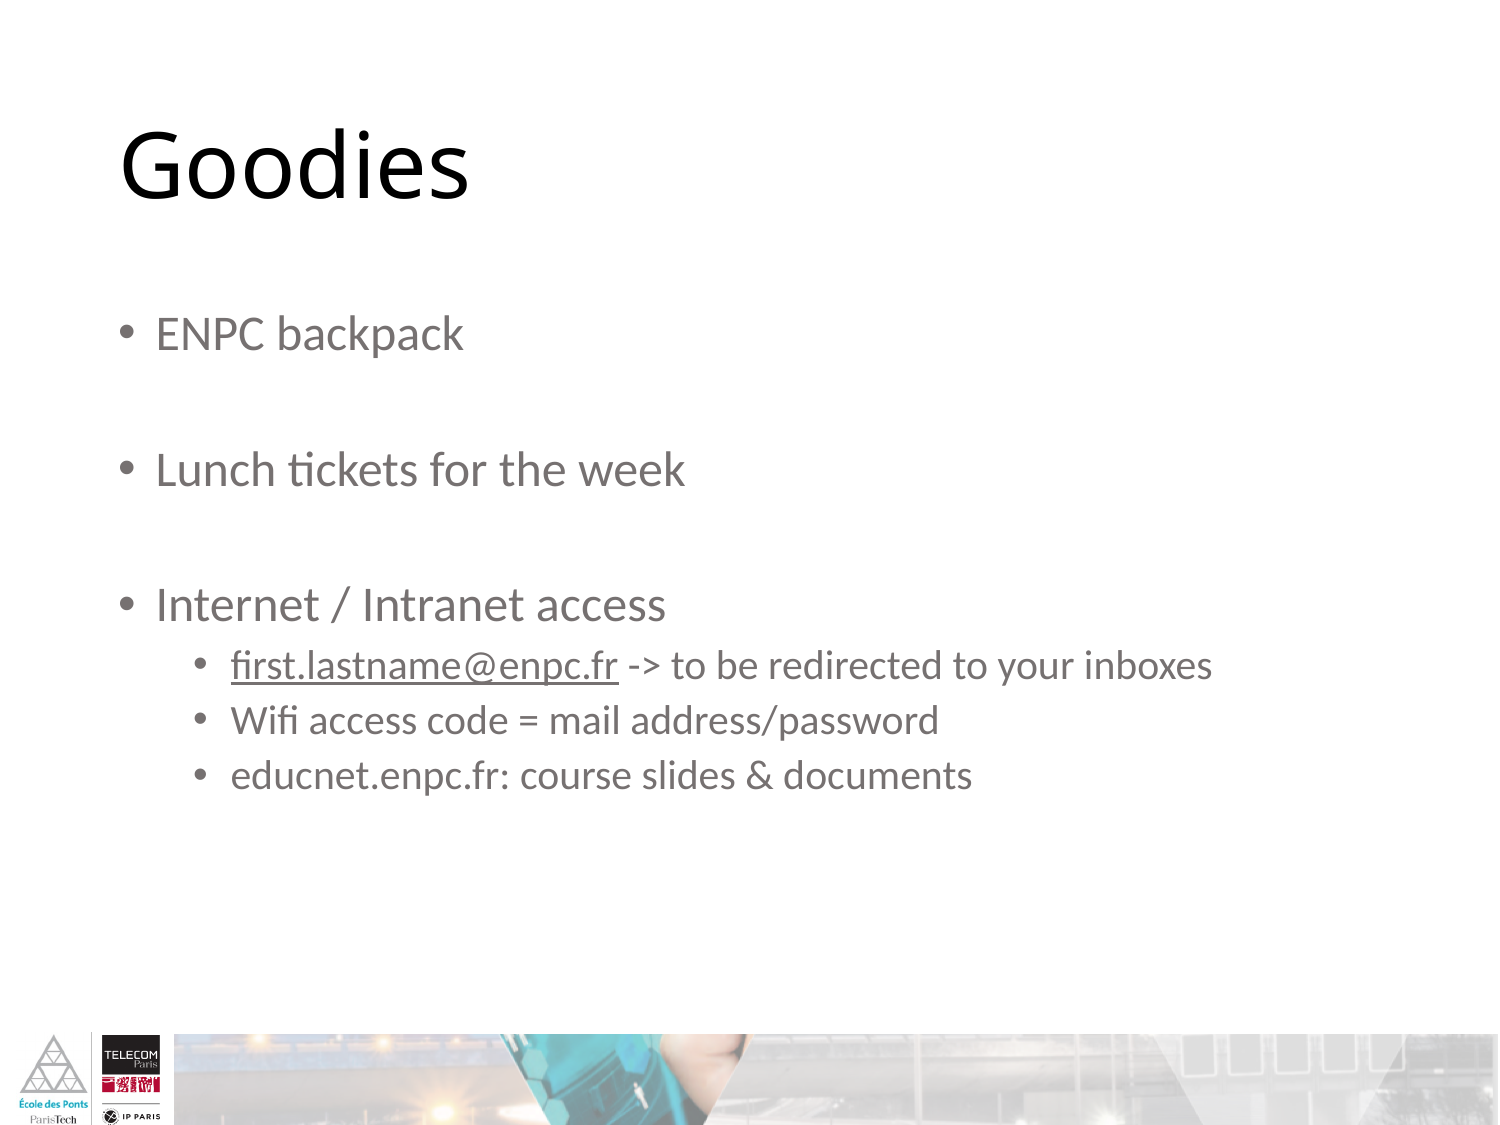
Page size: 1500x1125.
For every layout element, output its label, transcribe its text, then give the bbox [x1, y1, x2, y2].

title Goodies [103, 59, 1397, 278]
picture [174, 1034, 1498, 1125]
list ENPC backpack Lunch tickets for the week Internet / Intranet access first.lastname@enpc.fr -> to be redirected to your inboxes Wifi access code = mail address/password educnet.enpc.fr: course slides & documents [103, 299, 1397, 1014]
picture [16, 1032, 93, 1125]
picture [102, 1035, 160, 1125]
